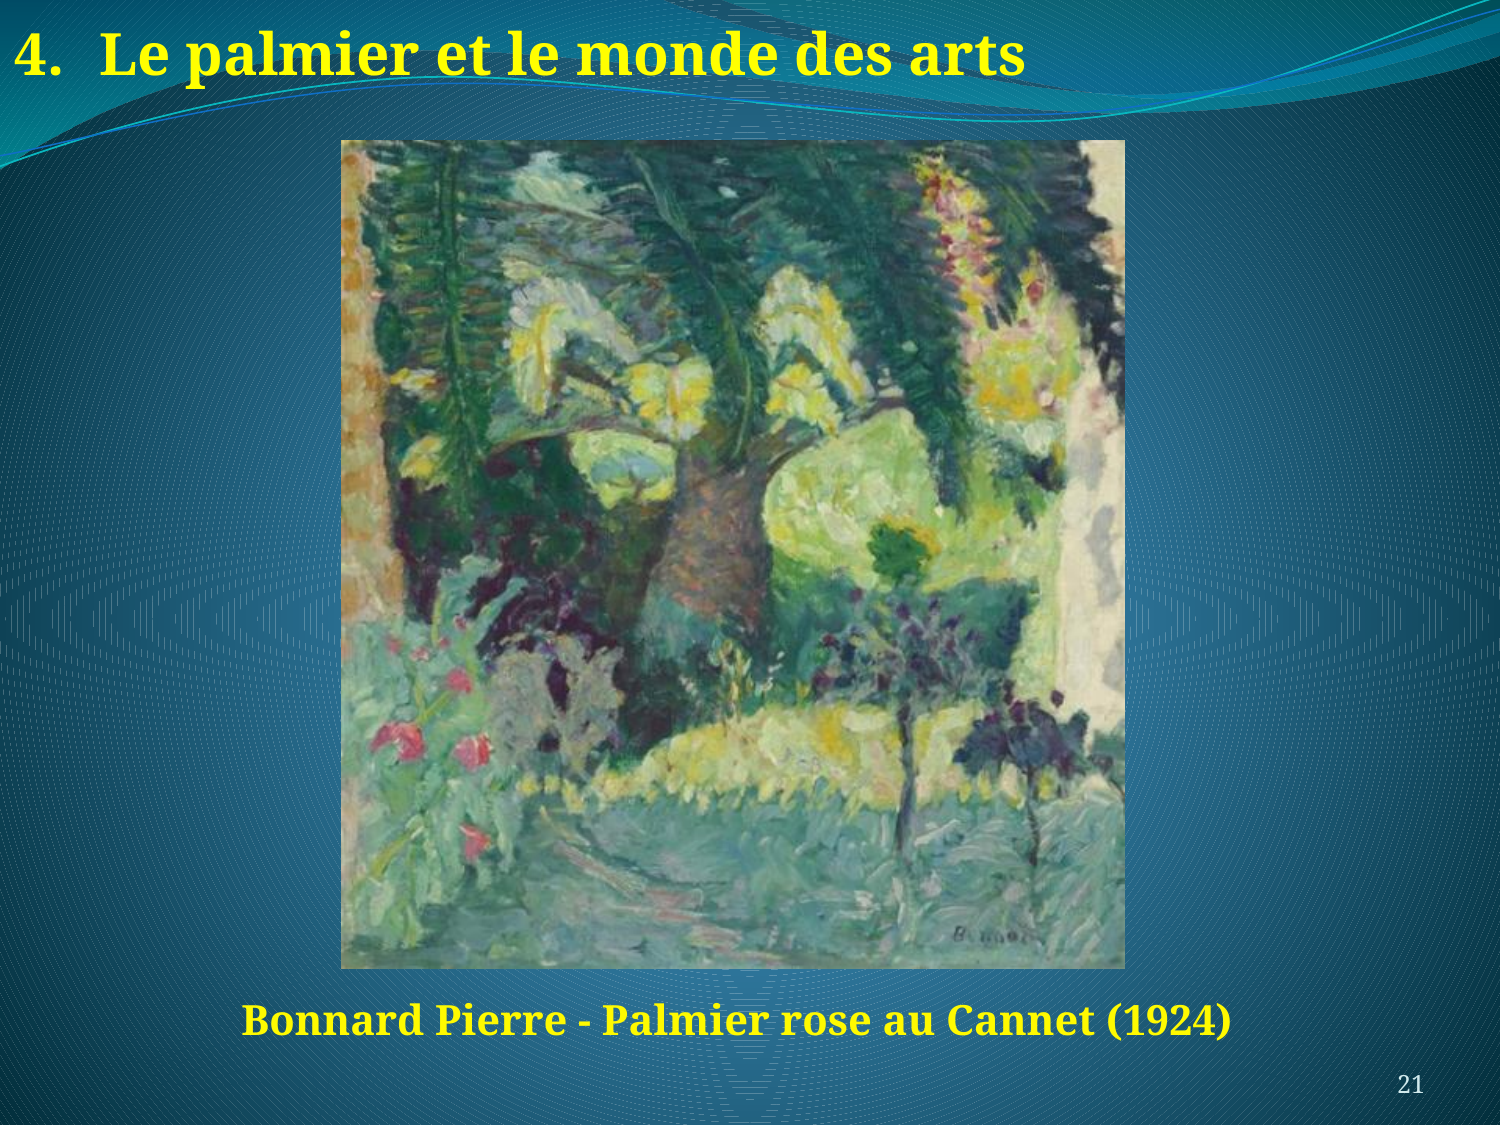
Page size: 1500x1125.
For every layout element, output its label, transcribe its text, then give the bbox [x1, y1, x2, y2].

picture [341, 140, 1126, 970]
slide_number 21 [1299, 1042, 1425, 1103]
text_box Le palmier et le monde des arts [0, 0, 1500, 104]
text_box Bonnard Pierre - Palmier rose au Cannet (1924) [181, 986, 1293, 1052]
